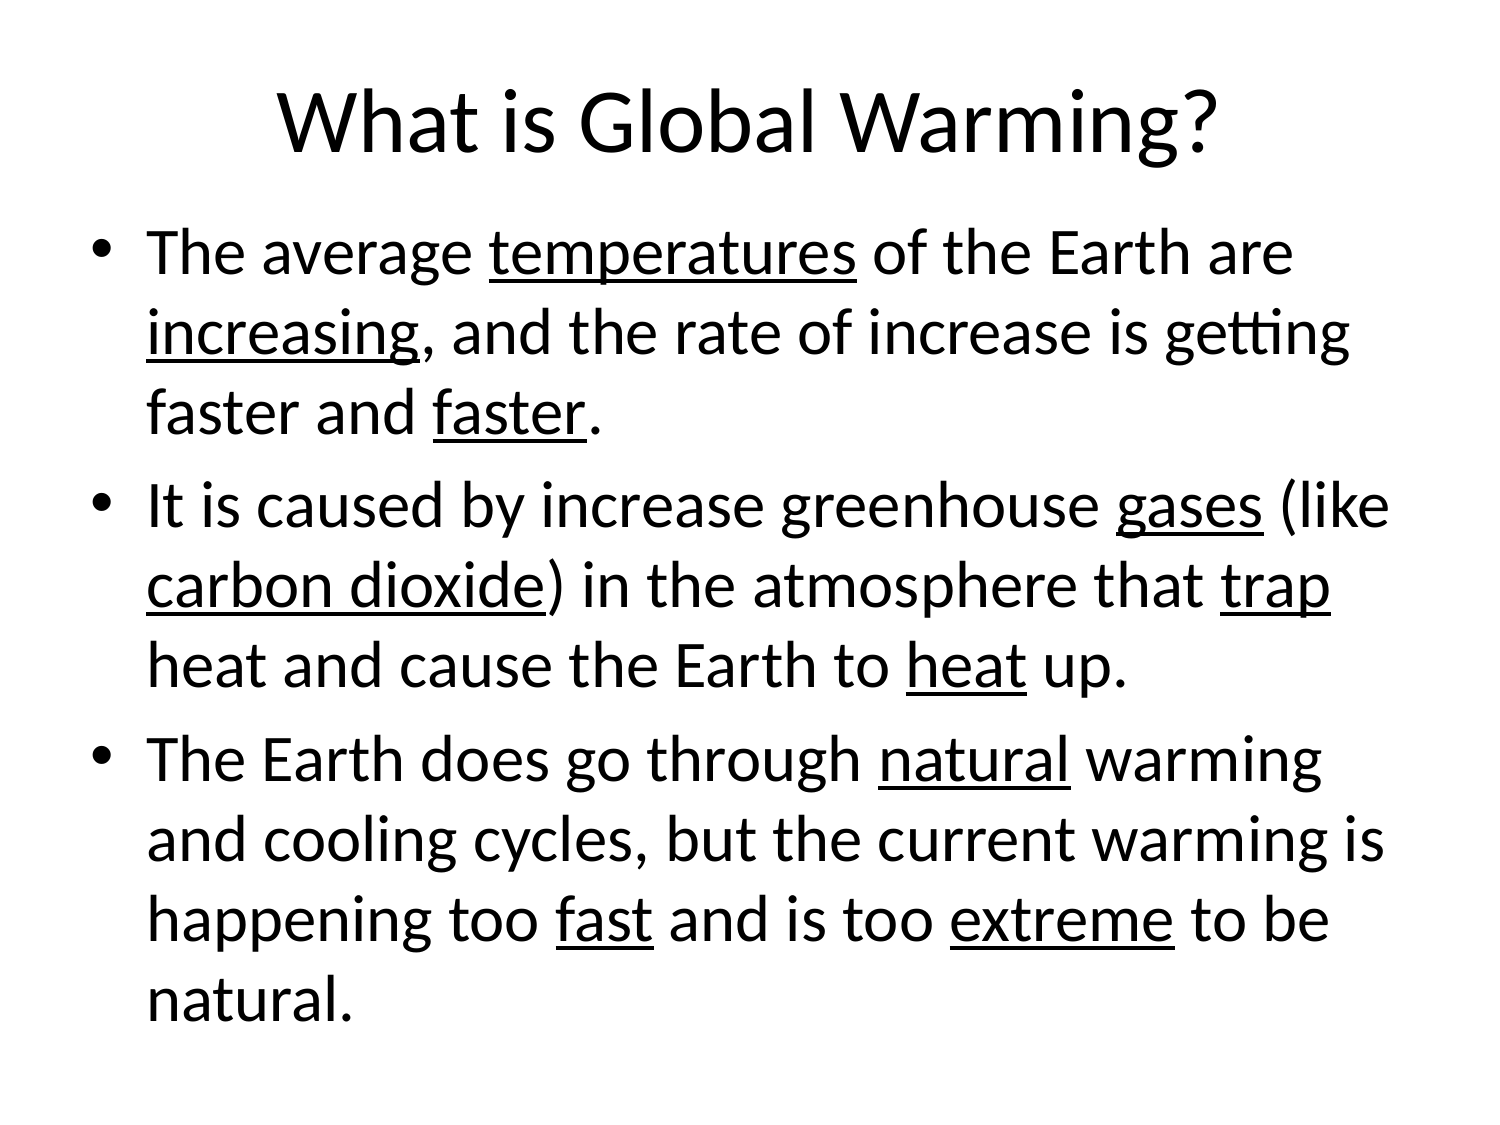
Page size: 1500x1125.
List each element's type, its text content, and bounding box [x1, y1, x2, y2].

list The average temperatures of the Earth are increasing, and the rate of increase is getting faster and faster. It is caused by increase greenhouse gases (like carbon dioxide) in the atmosphere that trap heat and cause the Earth to heat up. The Earth does go through natural warming and cooling cycles, but the current warming is happening too fast and is too extreme to be natural. [75, 200, 1425, 1063]
title What is Global Warming? [75, 45, 1425, 188]
